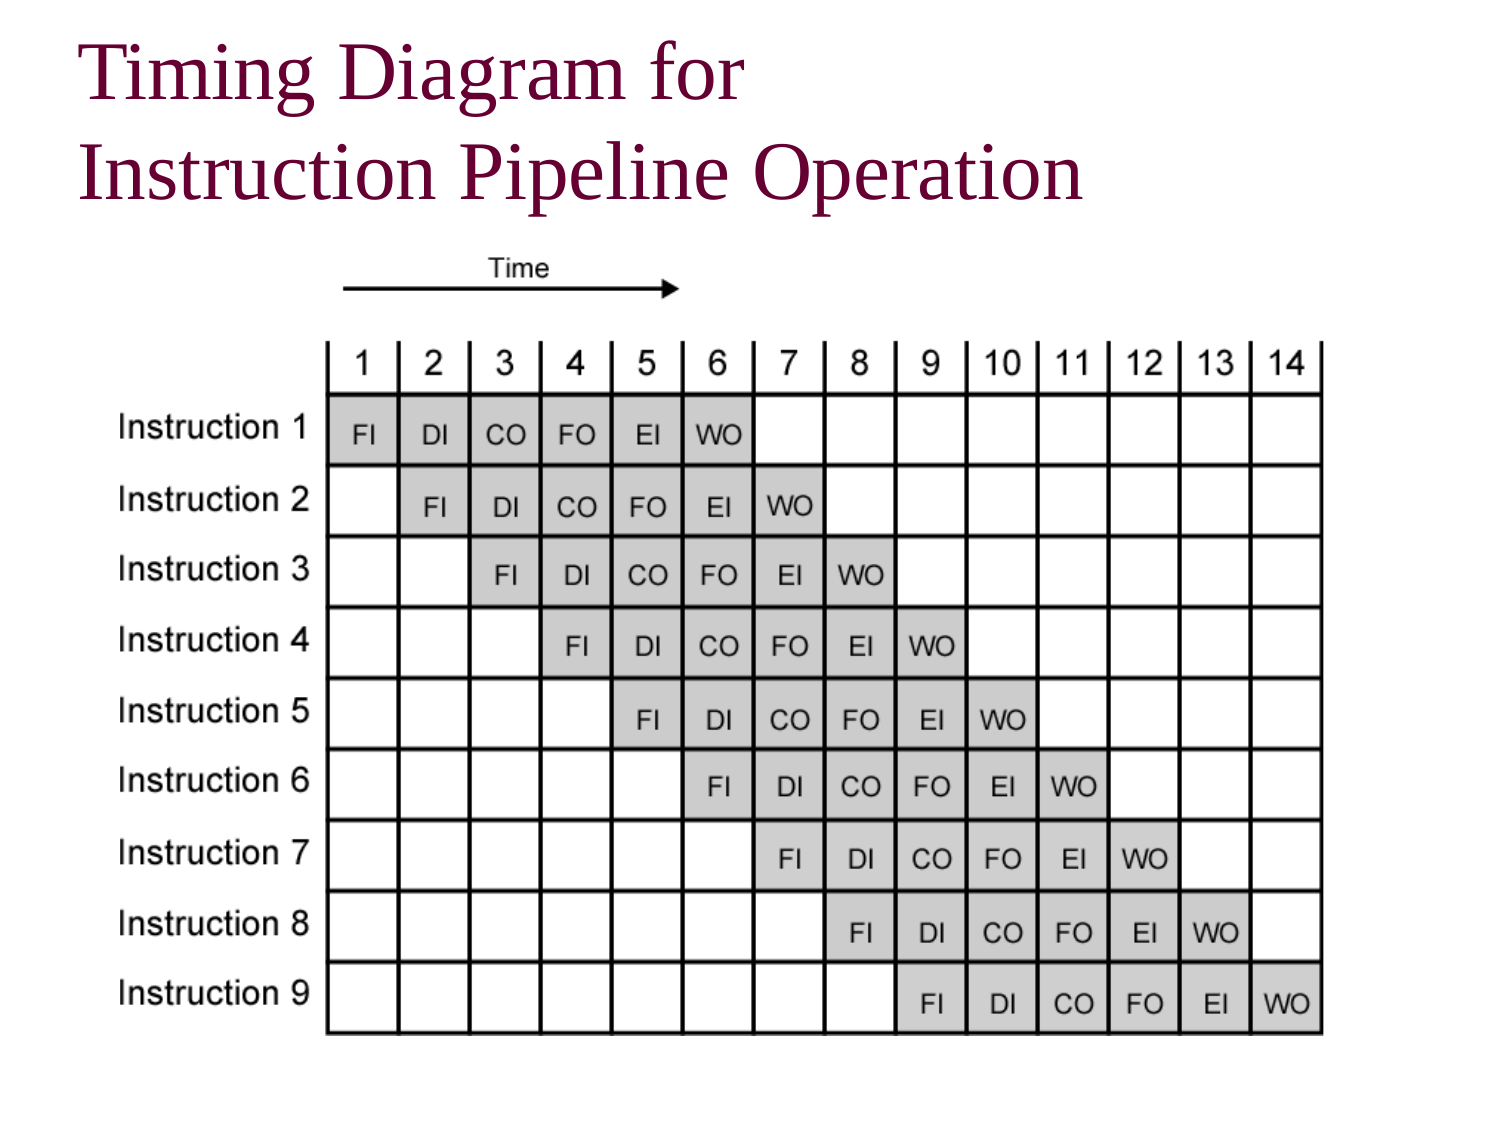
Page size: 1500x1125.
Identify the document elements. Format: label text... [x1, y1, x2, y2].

title Timing Diagram for Instruction Pipeline Operation [75, 13, 1089, 216]
text_box [120, 257, 1324, 1036]
